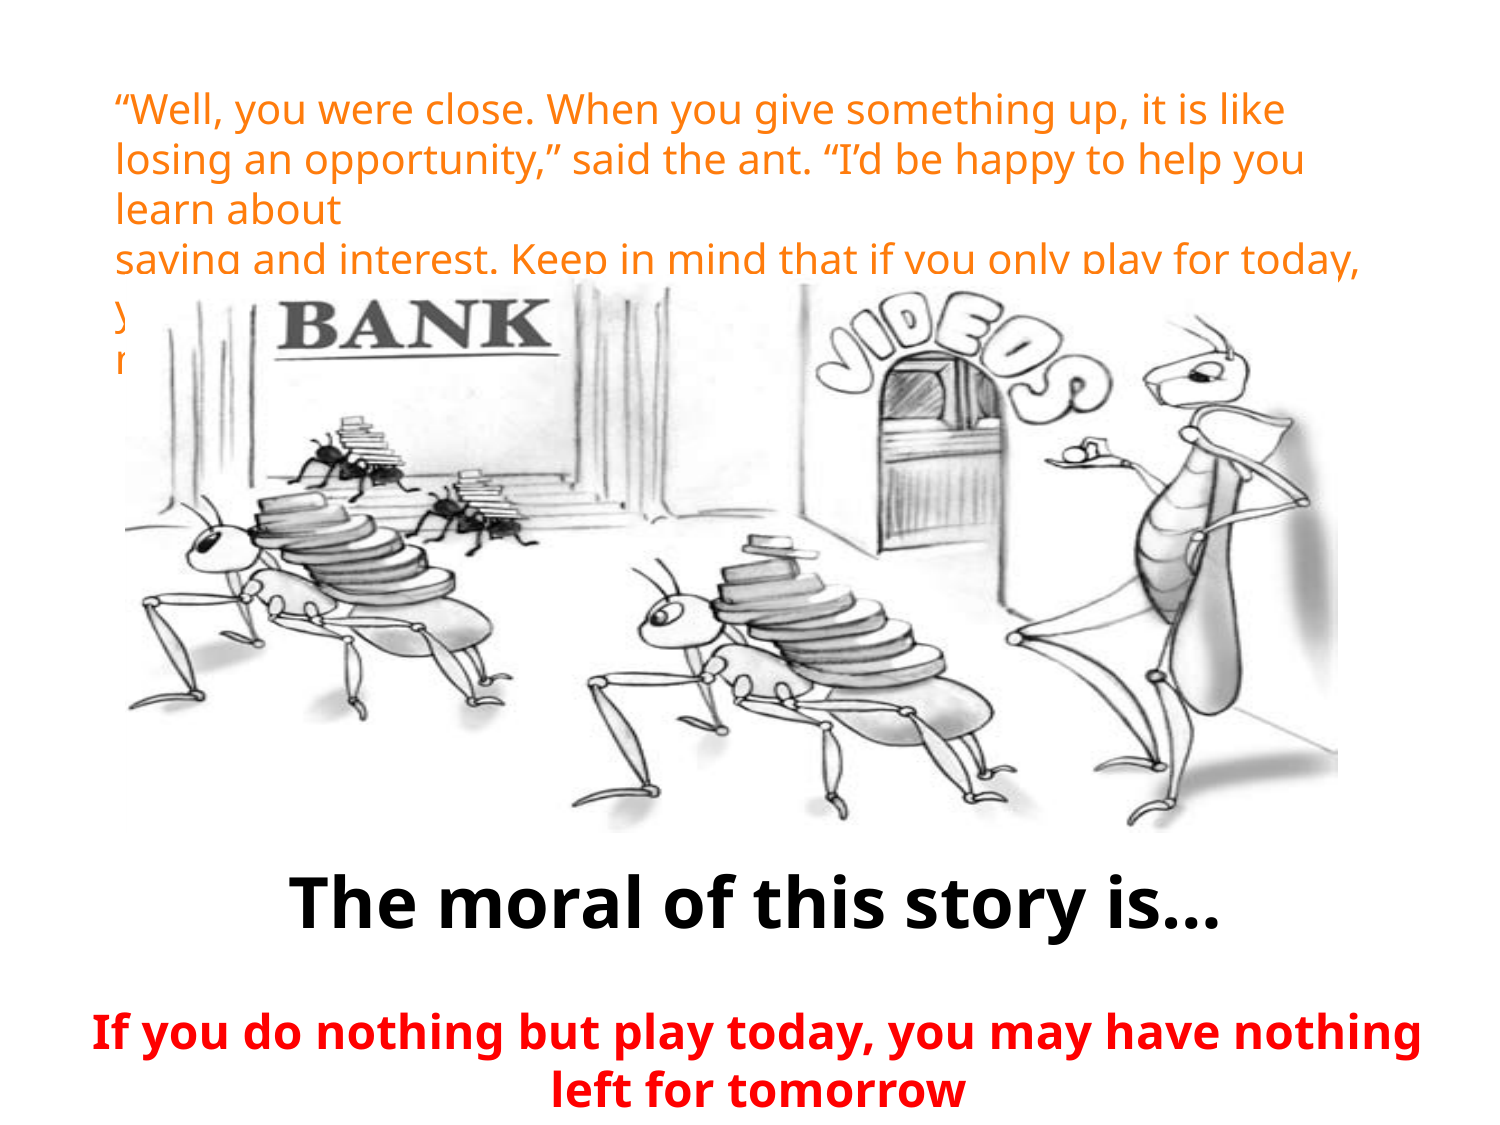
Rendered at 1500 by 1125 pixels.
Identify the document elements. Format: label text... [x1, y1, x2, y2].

text_box “Well, you were close. When you give something up, it is like losing an opportunity,” said the ant. “I’d be happy to help you learn about saving and interest. Keep in mind that if you only play for today, you may have nothing for tomorrow.” [99, 74, 1388, 292]
picture [124, 274, 1338, 834]
text_box If you do nothing but play today, you may have nothing left for tomorrow [63, 986, 1454, 1125]
text_box The moral of this story is… [62, 849, 1450, 982]
